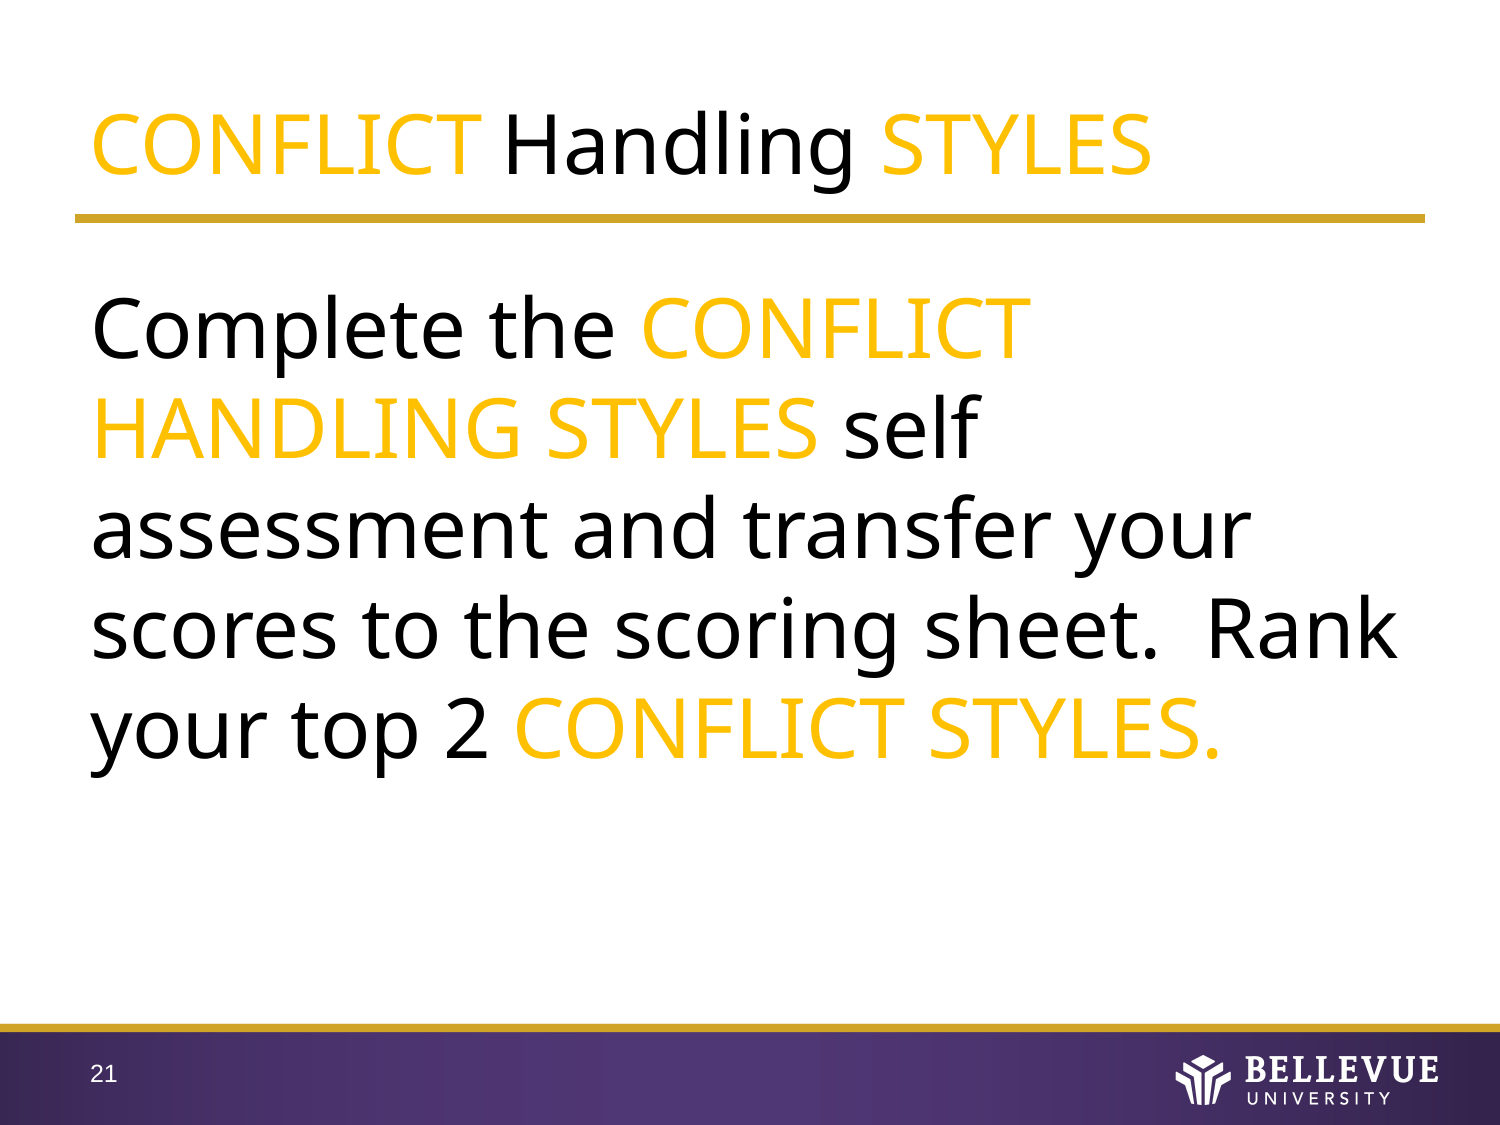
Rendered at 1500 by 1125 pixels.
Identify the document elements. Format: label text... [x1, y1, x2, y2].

text_box CONFLICT Handling STYLES [74, 83, 1425, 199]
list Complete the CONFLICT HANDLING STYLES self assessment and transfer your scores to the scoring sheet. Rank your top 2 CONFLICT STYLES. [75, 267, 1425, 973]
picture [0, 0, 1500, 1125]
